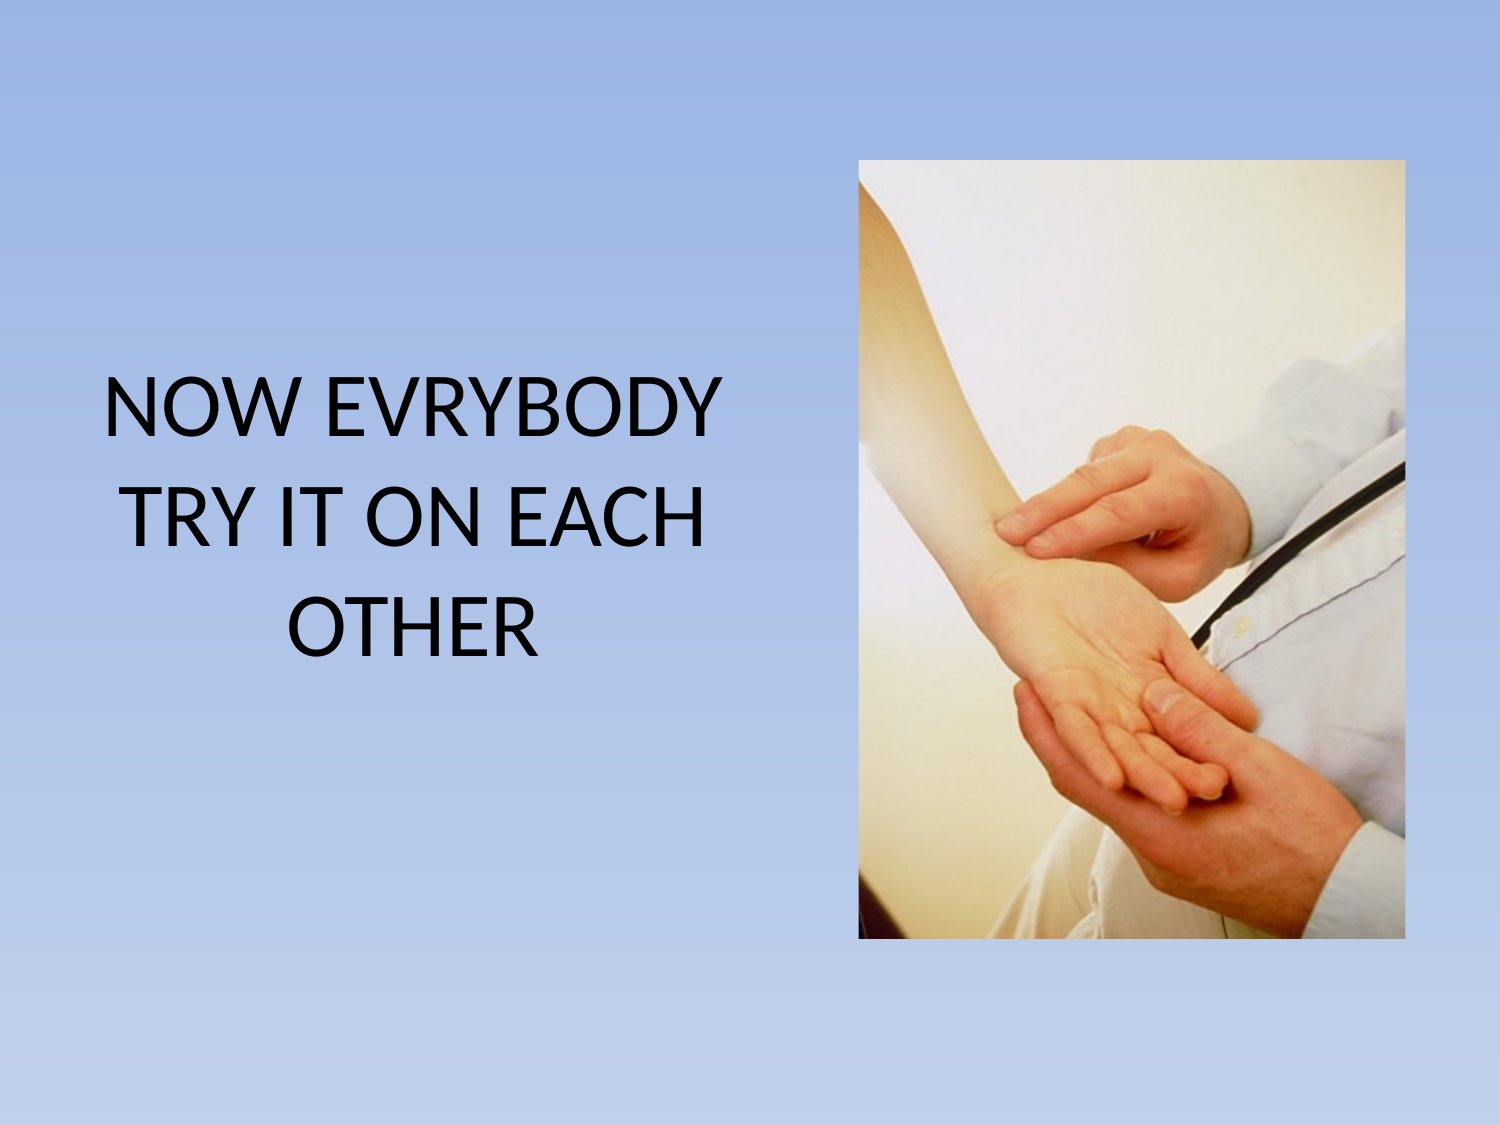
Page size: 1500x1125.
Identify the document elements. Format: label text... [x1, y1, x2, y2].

title NOW EVRYBODY TRY IT ON EACH OTHER [29, 30, 798, 988]
picture [858, 160, 1406, 939]
